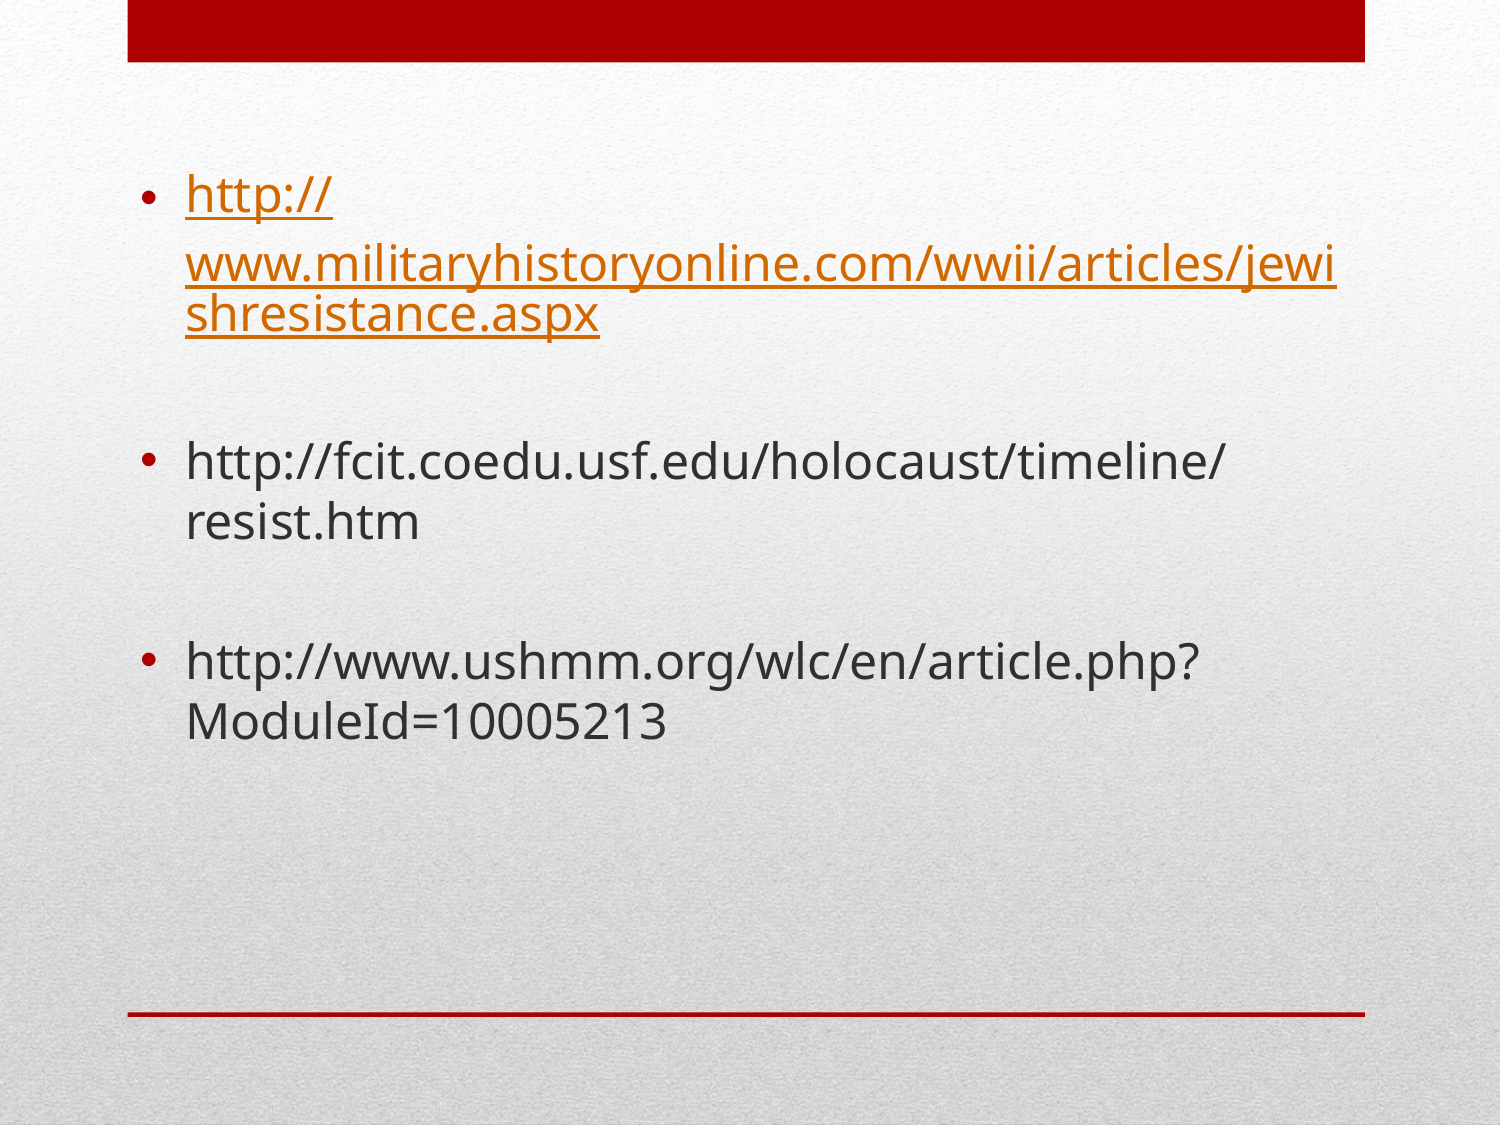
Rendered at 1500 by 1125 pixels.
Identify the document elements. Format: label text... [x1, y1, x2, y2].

list http://www.militaryhistoryonline.com/wwii/articles/jewishresistance.aspx http://fcit.coedu.usf.edu/holocaust/timeline/resist.htm http://www.ushmm.org/wlc/en/article.php?ModuleId=10005213 [125, 112, 1363, 750]
